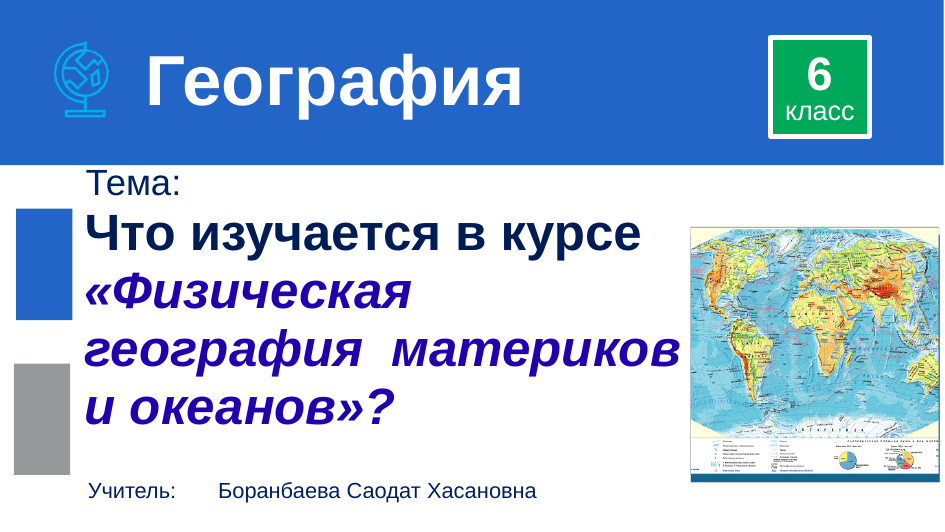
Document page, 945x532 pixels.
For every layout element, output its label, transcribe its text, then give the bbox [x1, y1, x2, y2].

text_box [770, 37, 870, 137]
text_box [13, 363, 71, 475]
picture [690, 226, 939, 474]
text_box География [143, 31, 616, 120]
text_box 6 [806, 40, 836, 91]
text_box Тема: Что изучается в курсе «Физическая география материков и океанов»? Учитель: Боранбаева Саодат Хасановна [82, 159, 691, 503]
text_box [16, 208, 73, 321]
text_box класс [785, 91, 857, 126]
text_box [90, 69, 101, 87]
text_box [53, 41, 109, 118]
text_box [0, 0, 944, 166]
